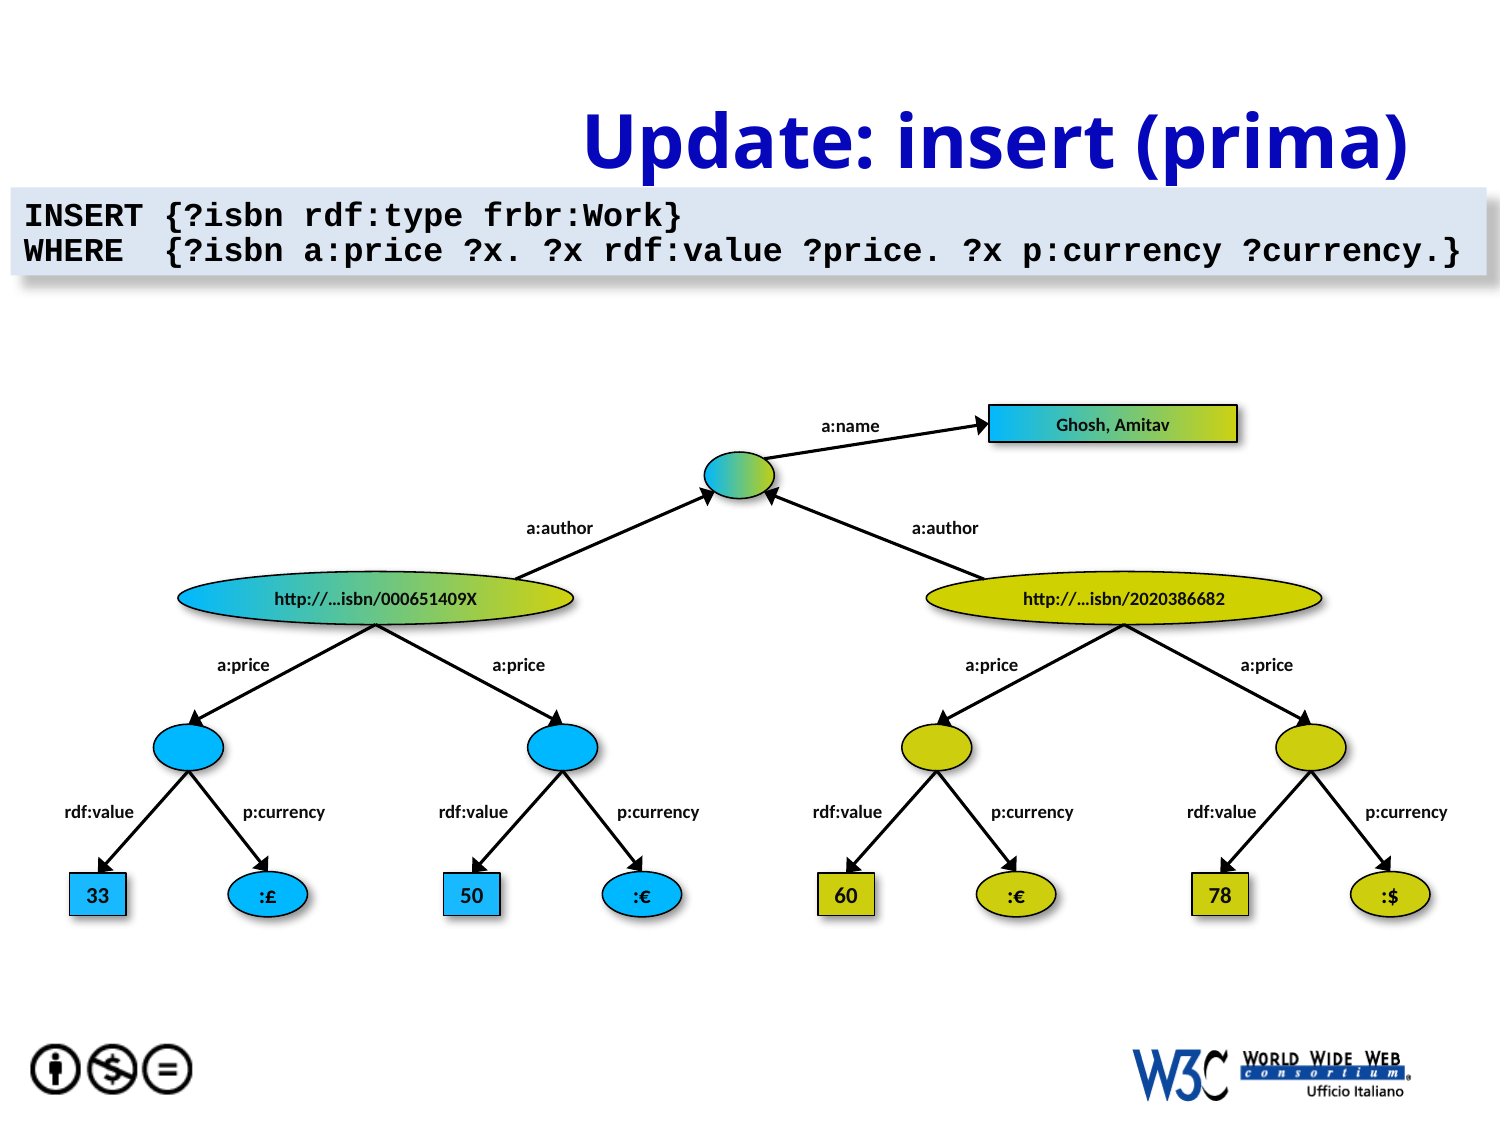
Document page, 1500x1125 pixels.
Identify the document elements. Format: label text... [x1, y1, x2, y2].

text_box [12, 404, 1487, 918]
picture [1132, 1049, 1412, 1102]
picture [15, 1022, 205, 1106]
title Update: insert (prima) [75, 45, 1425, 187]
text_box INSERT {?isbn rdf:type frbr:Work} WHERE {?isbn a:price ?x. ?x rdf:value ?price. ?x p:currency ?currency.} [10, 187, 1487, 276]
